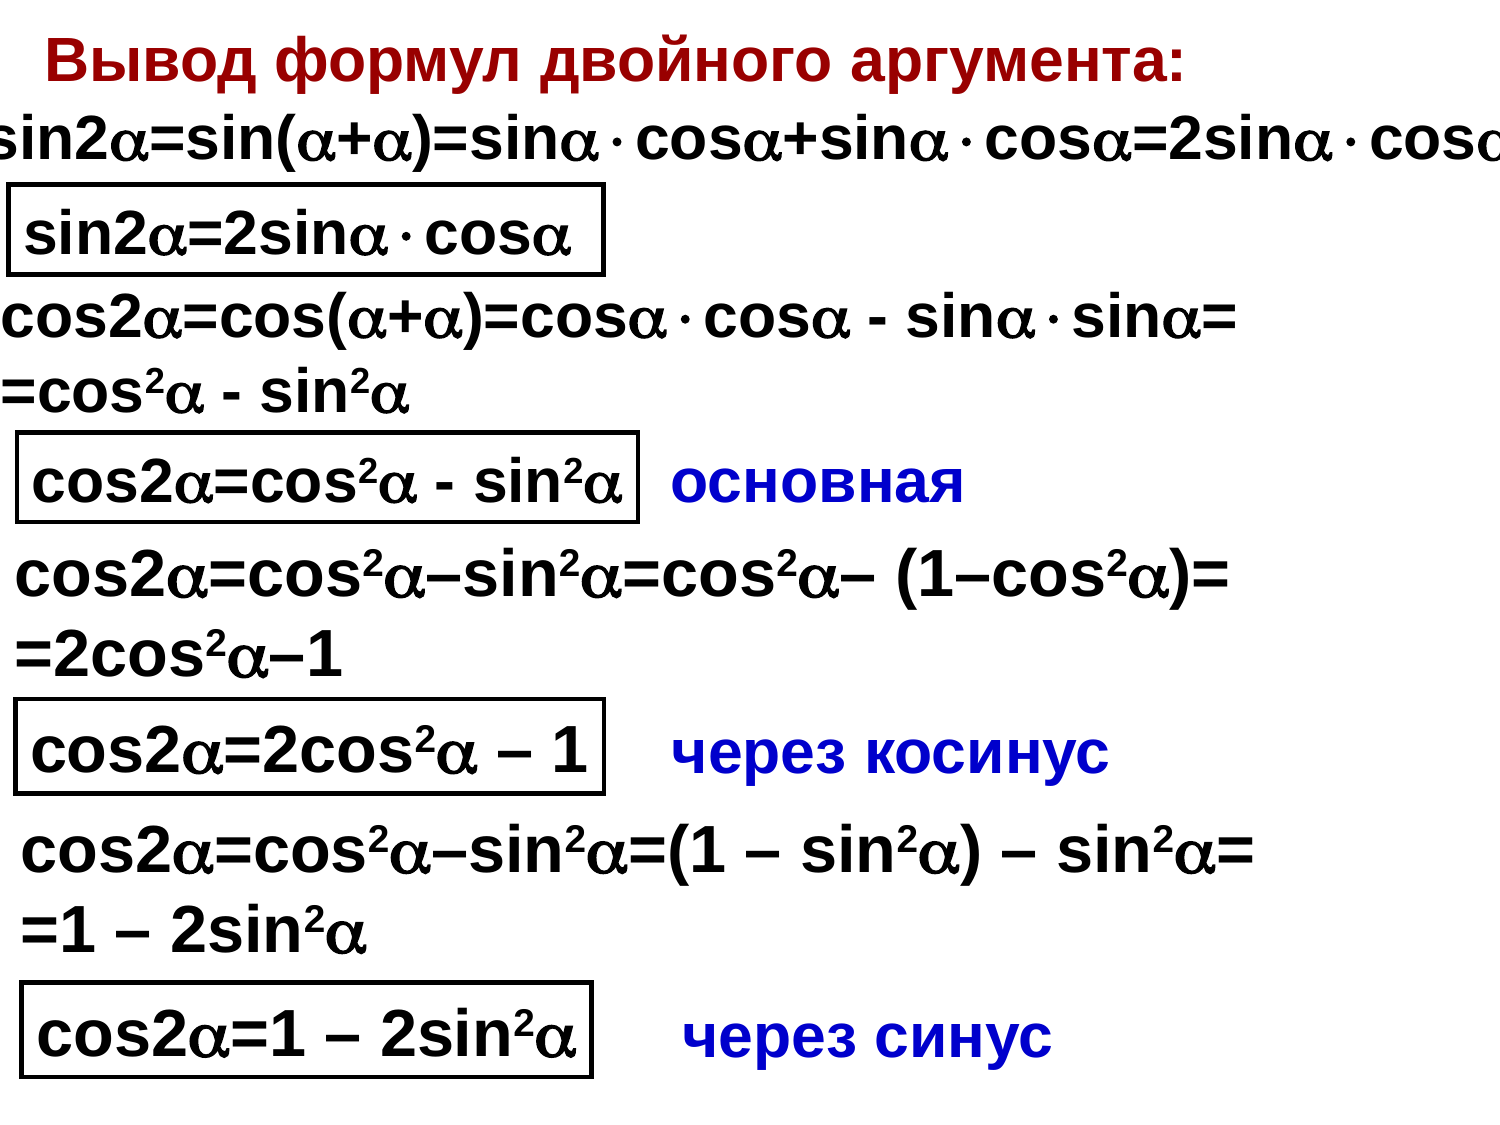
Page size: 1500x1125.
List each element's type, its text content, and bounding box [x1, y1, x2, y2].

text_box cos2=2cos2 – 1 [15, 698, 605, 794]
text_box через косинус [657, 704, 1126, 794]
text_box cos2=cos2–sin2=(1 – sin2) – sin2= =1 – 2sin2 [5, 798, 1271, 974]
text_box cos2=cos2–sin2=cos2– (1–cos2)= =2cos2–1 [0, 522, 1459, 698]
text_box sin2=sin(+)=sincos+sincos=2sincos [0, 90, 1500, 180]
text_box sin2=2sincos [8, 184, 604, 267]
text_box через синус [667, 987, 1069, 1078]
text_box основная [656, 432, 982, 522]
text_box cos2=cos2 - sin2 [17, 432, 639, 522]
text_box Вывод формул двойного аргумента: [29, 0, 1233, 90]
text_box cos2=1 – 2sin2 [21, 982, 592, 1078]
text_box cos2=cos(+)=coscos - sinsin= =cos2 - sin2 [0, 267, 1253, 432]
